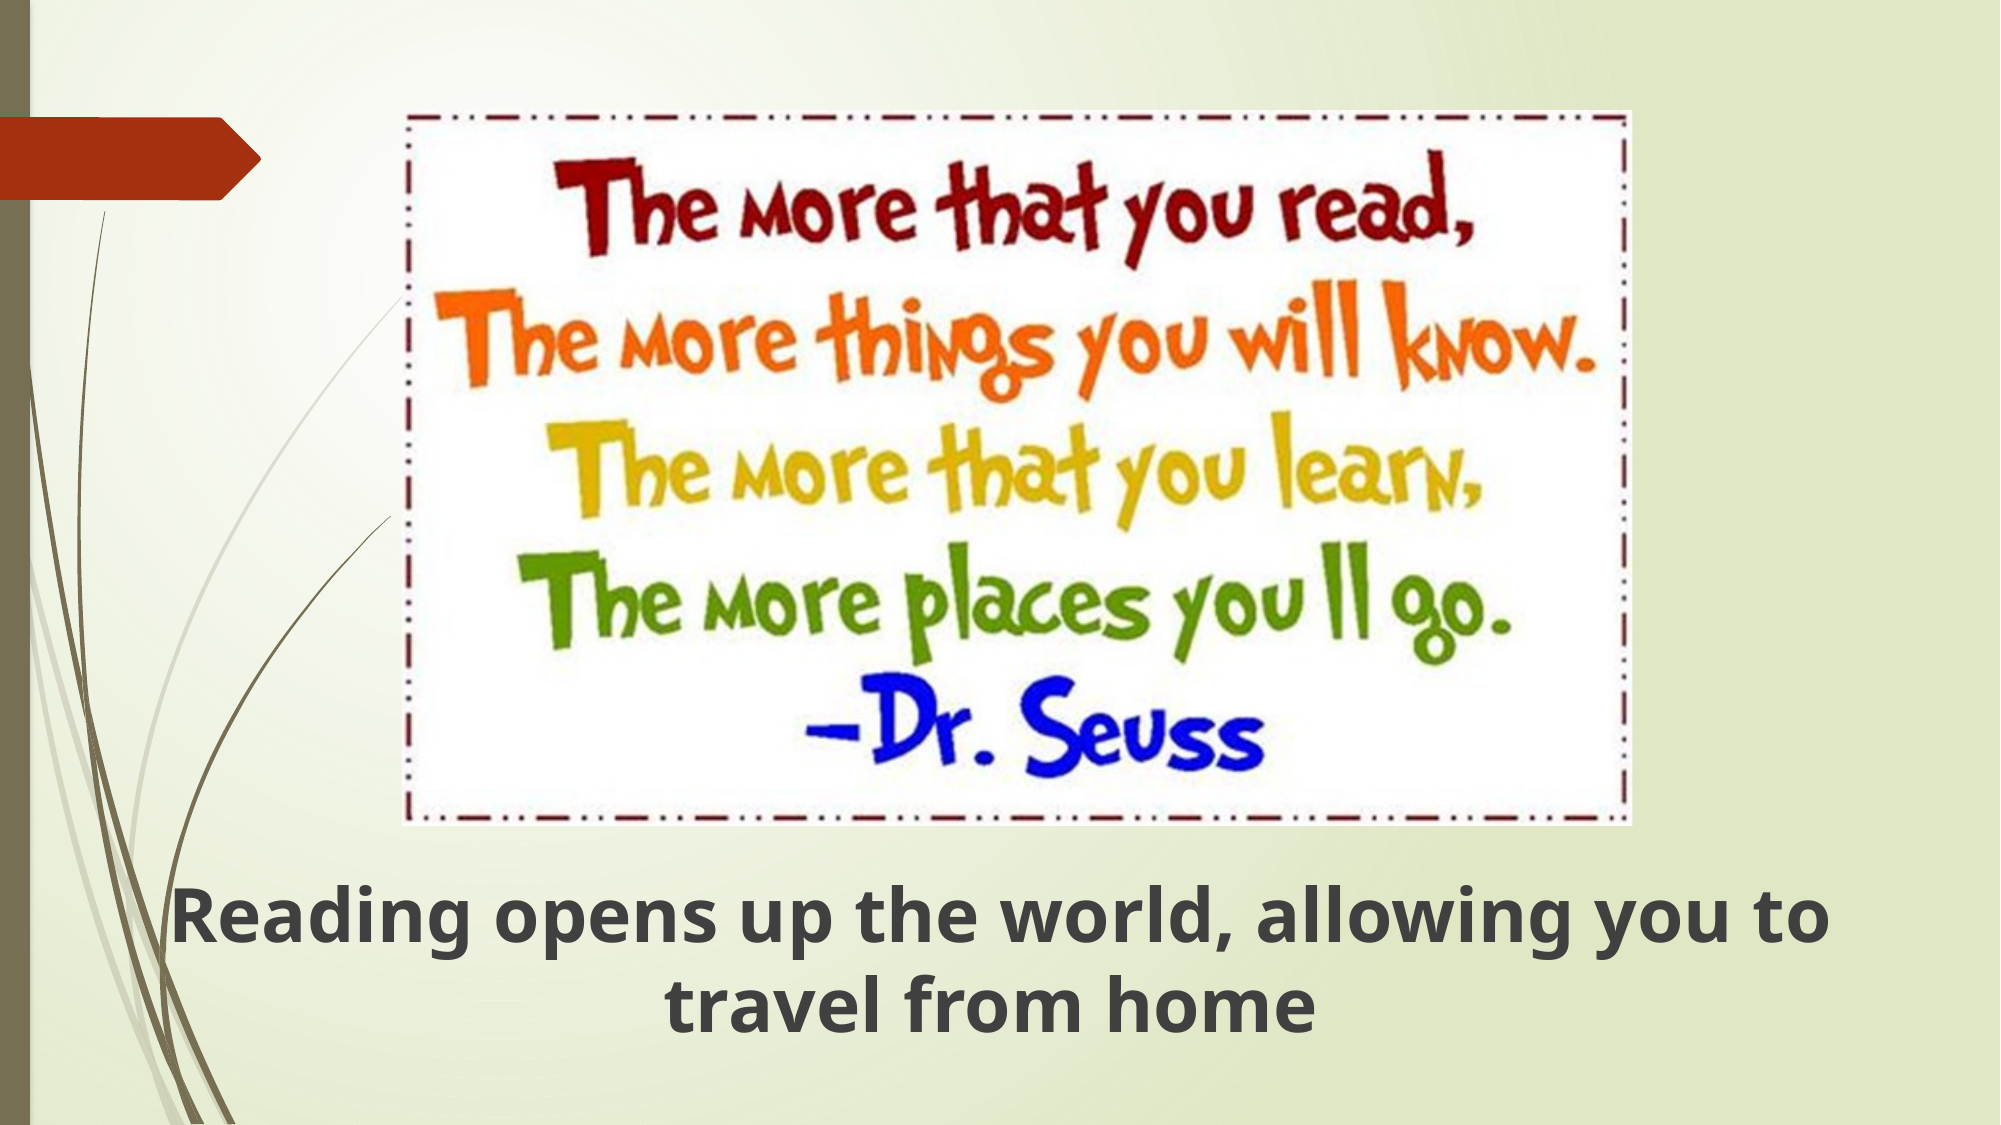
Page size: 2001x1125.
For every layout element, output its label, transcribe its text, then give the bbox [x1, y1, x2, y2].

list Reading opens up the world, allowing you to travel from home [67, 860, 1934, 1034]
picture [401, 110, 1633, 826]
